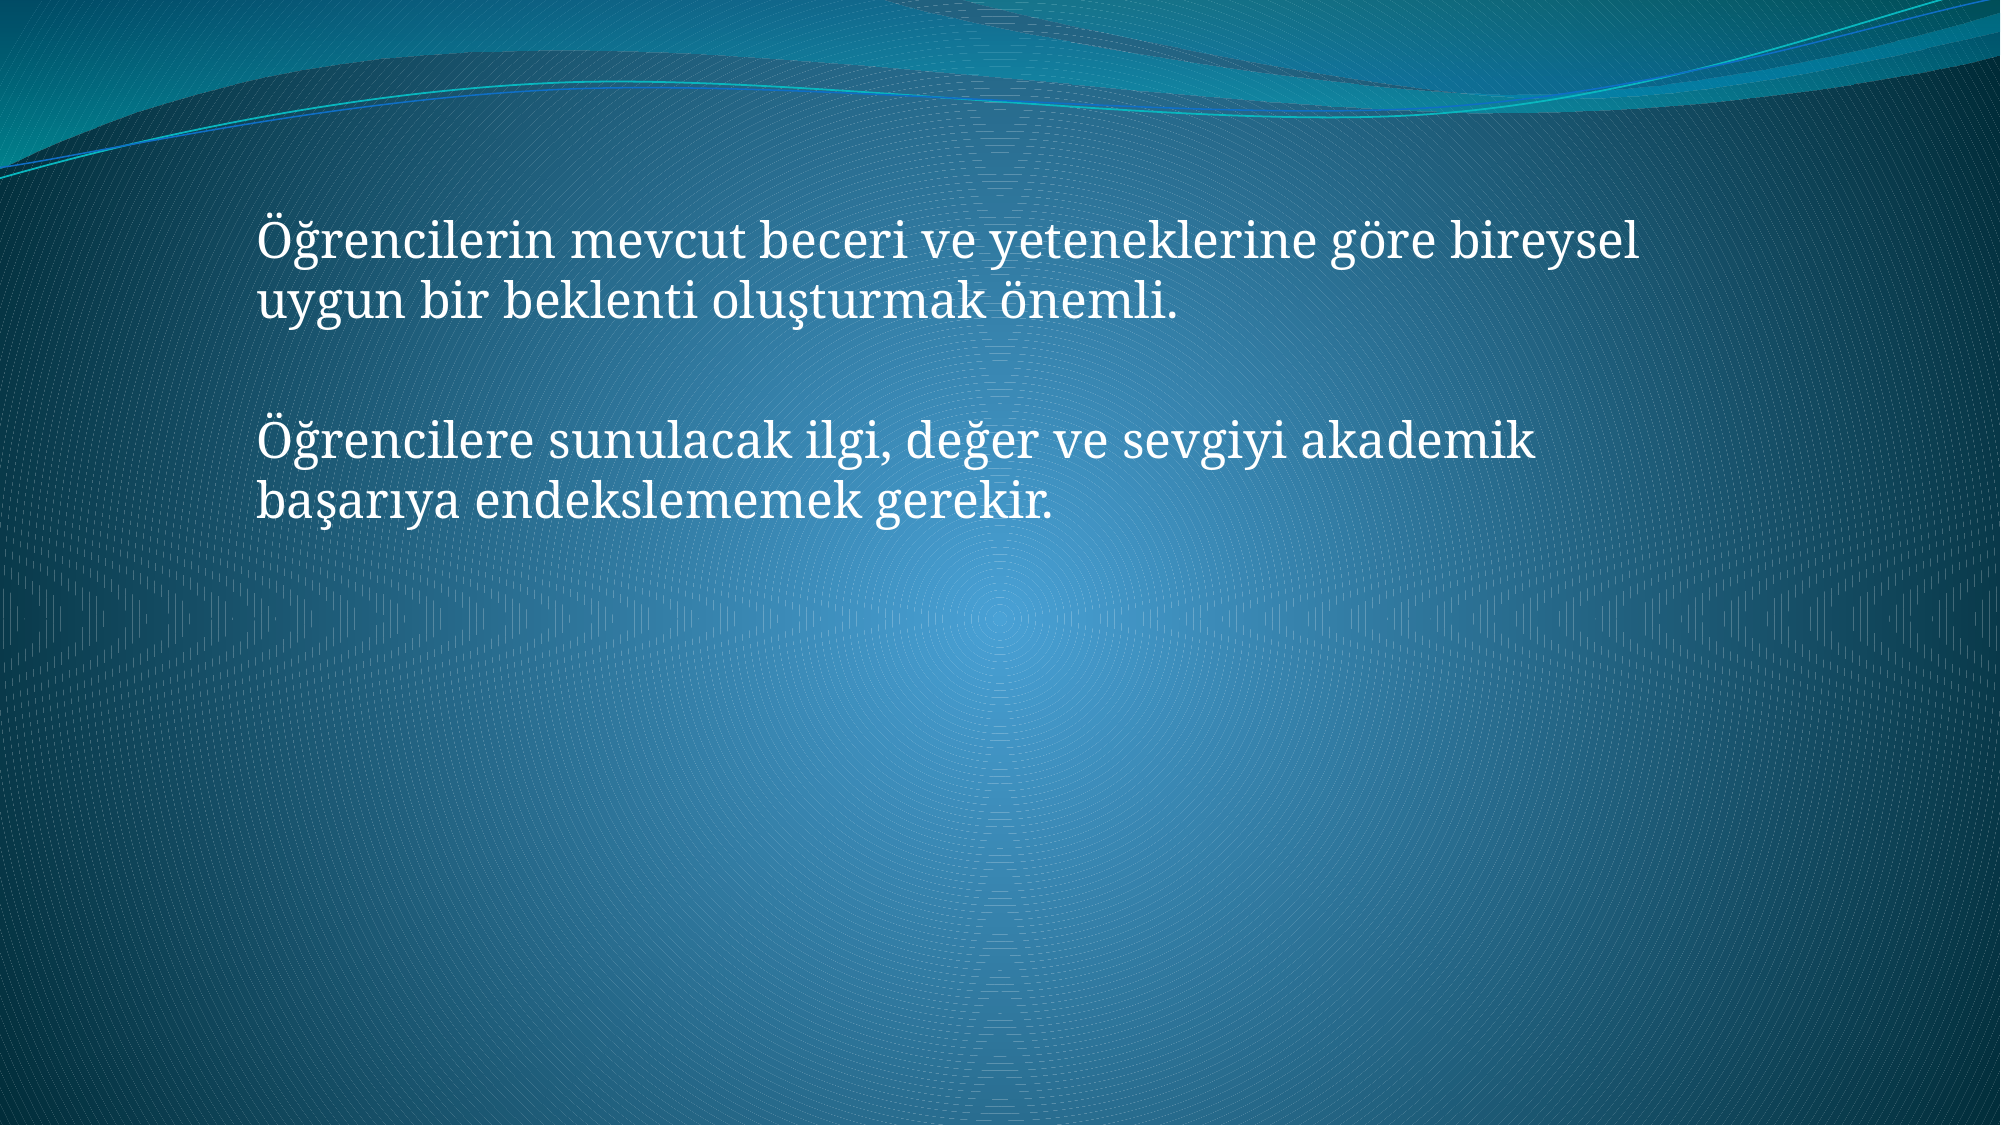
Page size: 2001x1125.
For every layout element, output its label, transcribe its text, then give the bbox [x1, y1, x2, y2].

subtitle Öğrencilerin mevcut beceri ve yeteneklerine göre bireysel uygun bir beklenti oluşturmak önemli. Öğrencilere sunulacak ilgi, değer ve sevgiyi akademik başarıya endekslememek gerekir. [256, 200, 1745, 858]
